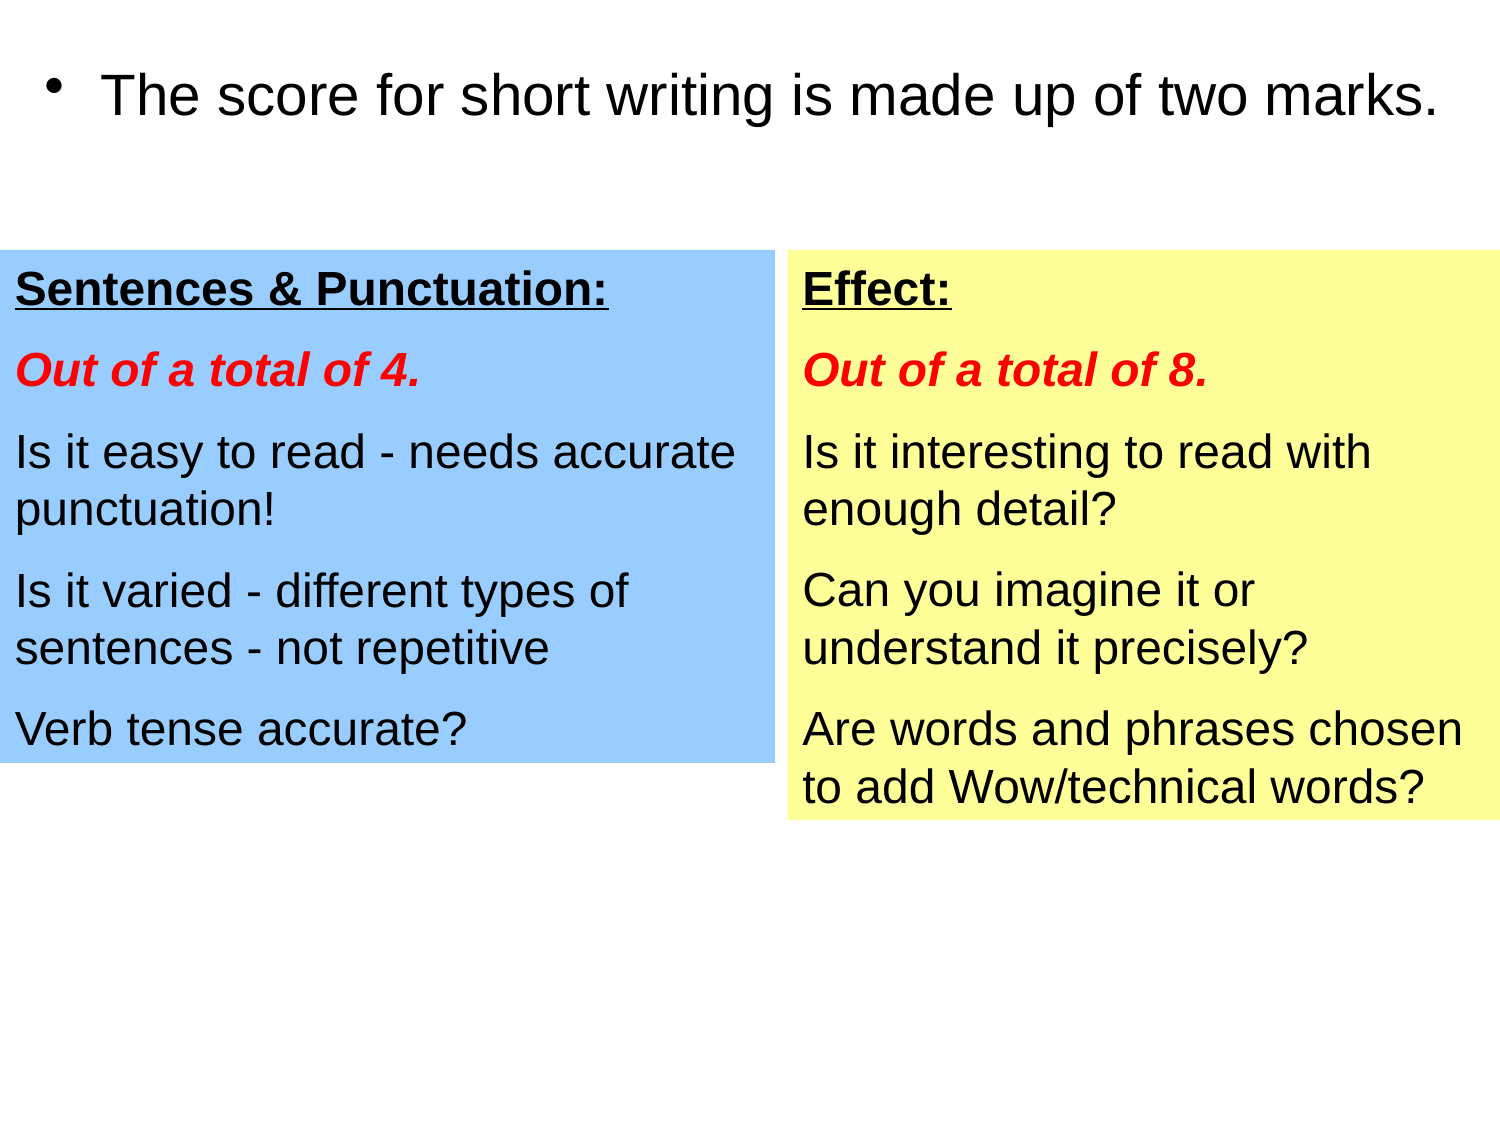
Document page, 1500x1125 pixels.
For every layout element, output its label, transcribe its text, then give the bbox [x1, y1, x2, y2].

list The score for short writing is made up of two marks. [29, 49, 1471, 238]
text_box Sentences & Punctuation: Out of a total of 4. Is it easy to read - needs accurate punctuation! Is it varied - different types of sentences - not repetitive Verb tense accurate? [0, 249, 775, 763]
text_box Effect: Out of a total of 8. Is it interesting to read with enough detail? Can you imagine it or understand it precisely? Are words and phrases chosen to add Wow/technical words? [787, 249, 1500, 821]
